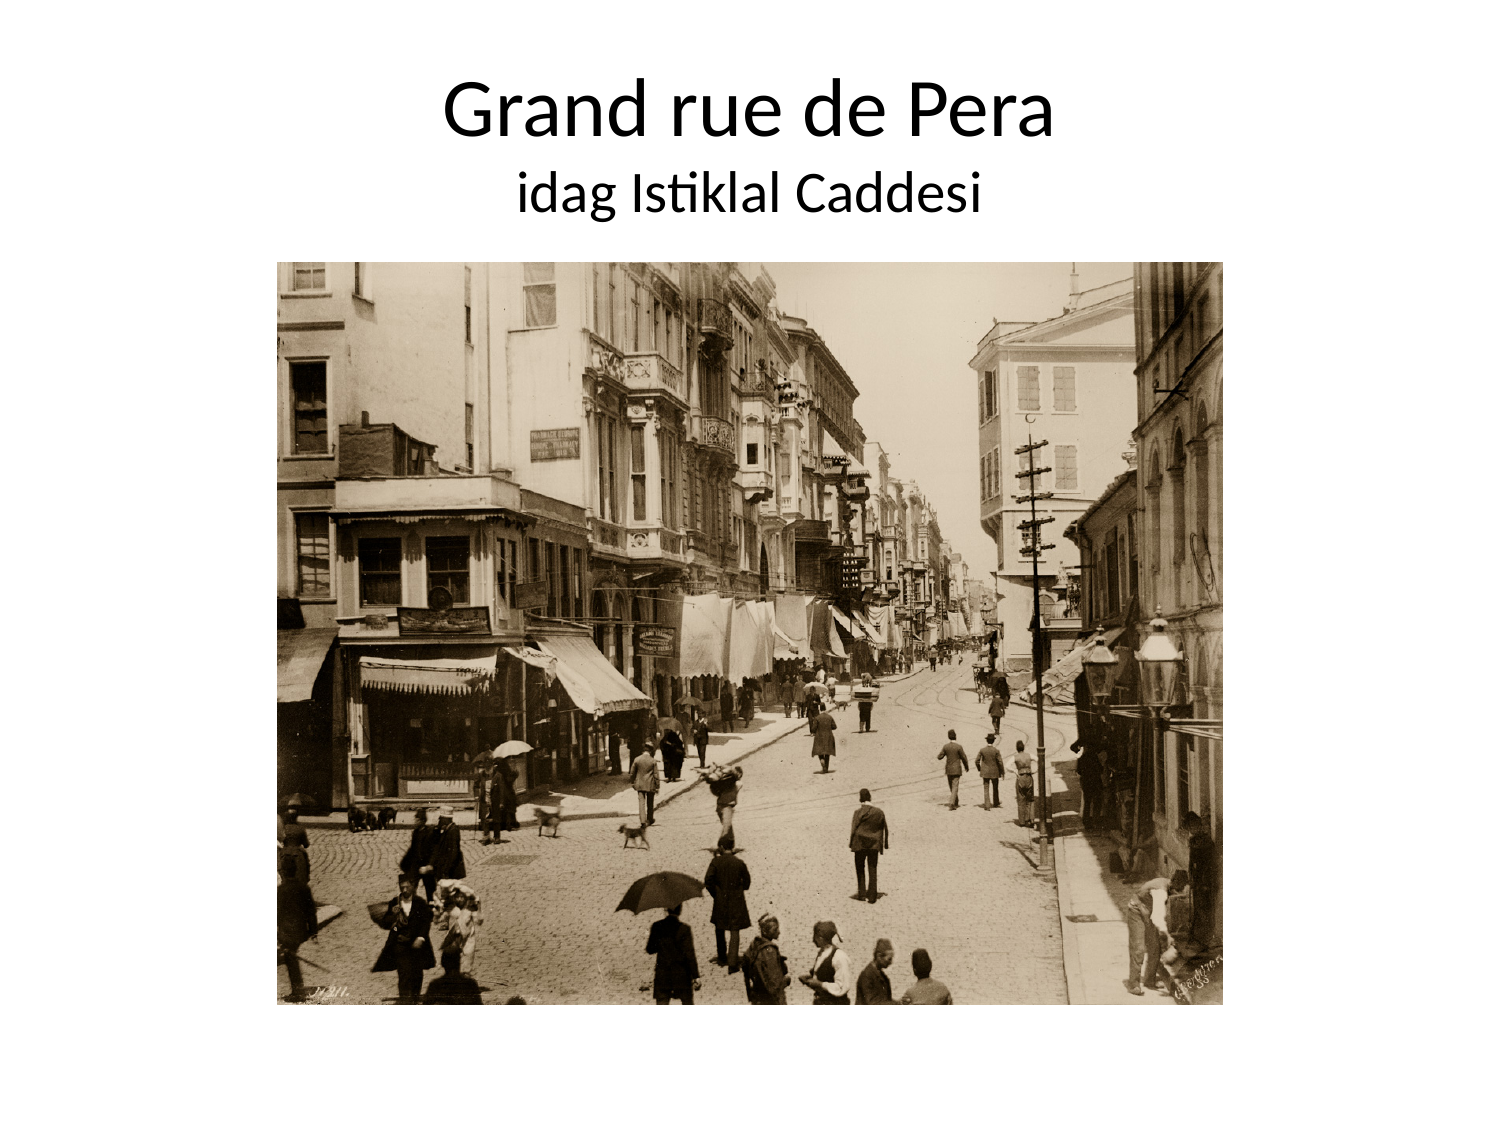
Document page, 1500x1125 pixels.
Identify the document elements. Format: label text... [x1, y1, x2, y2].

title Grand rue de Pera idag Istiklal Caddesi [75, 45, 1425, 233]
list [276, 262, 1224, 1006]
